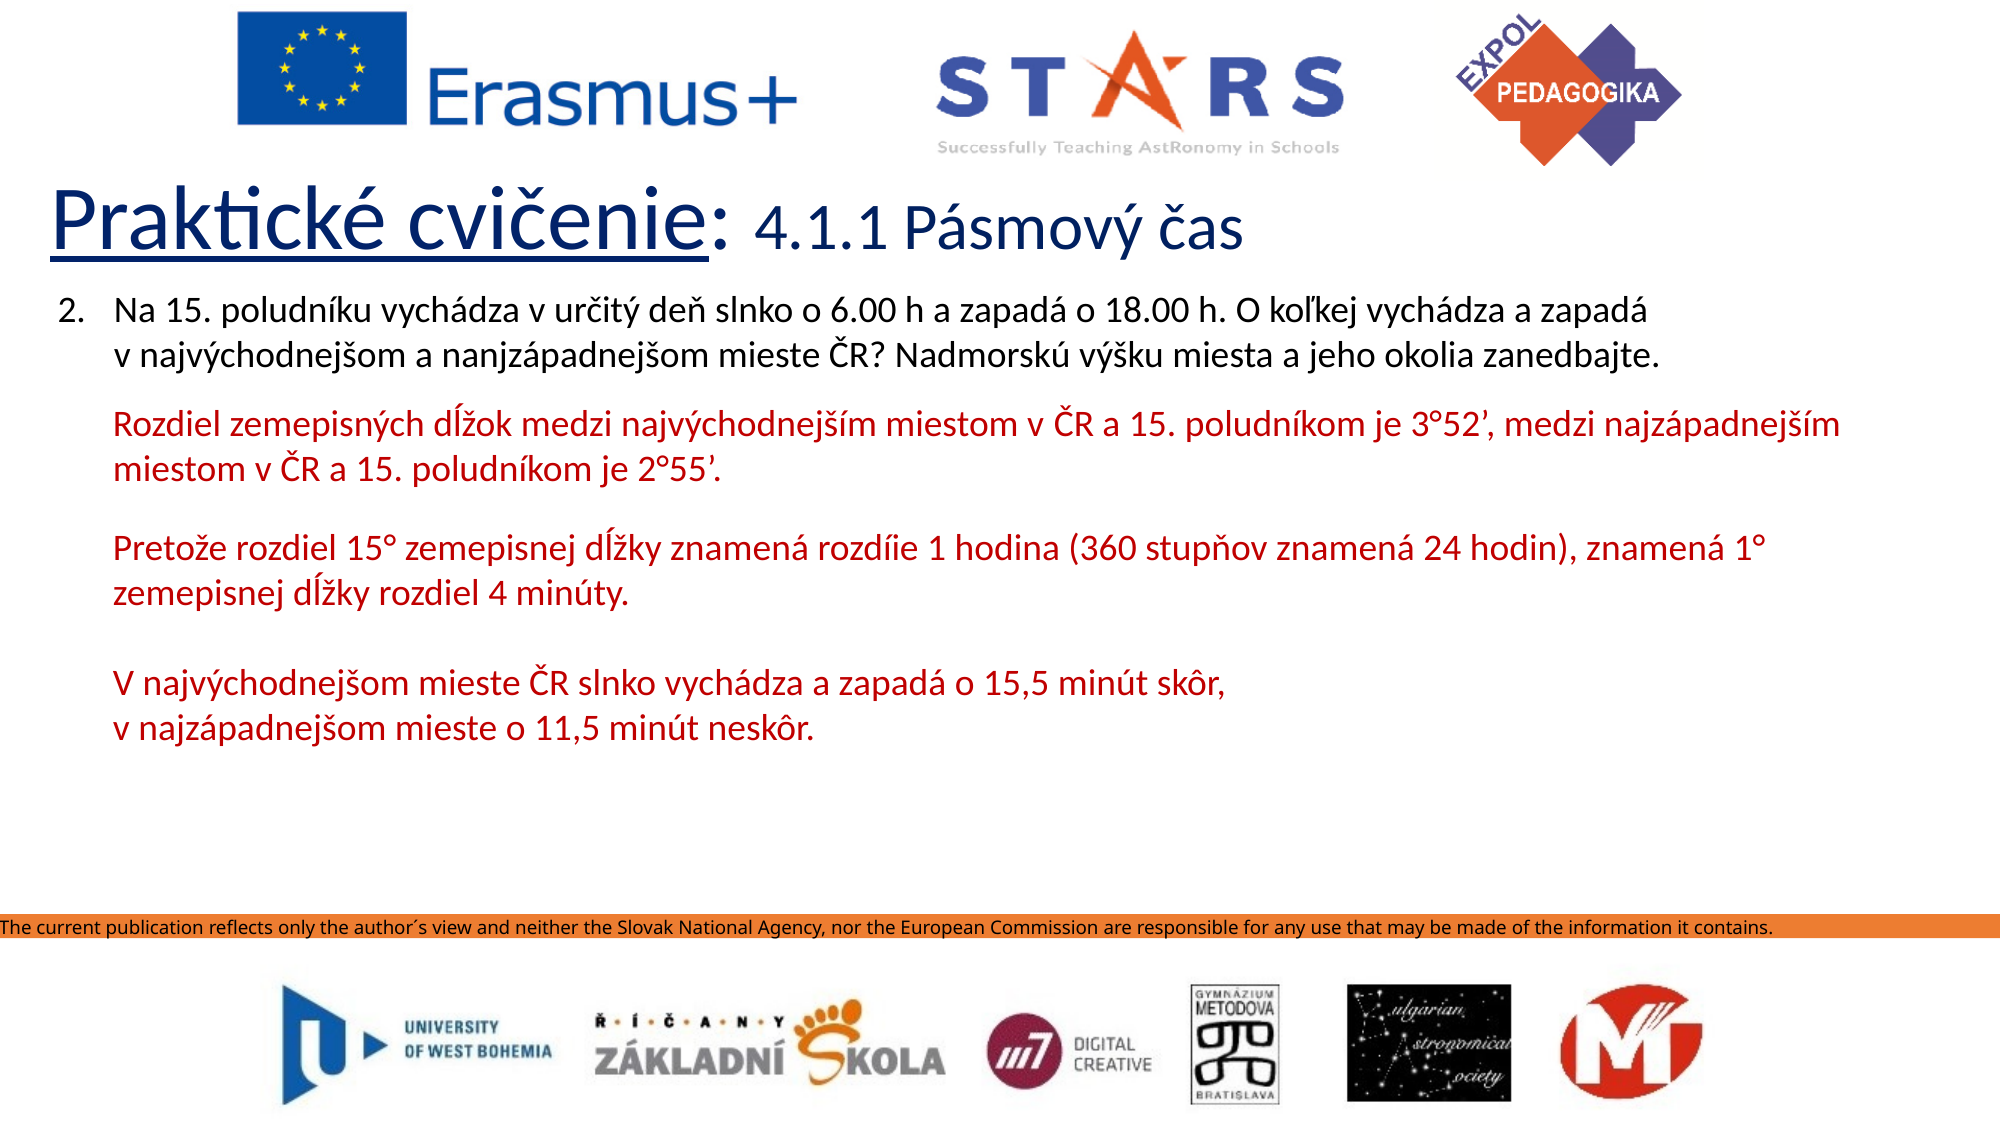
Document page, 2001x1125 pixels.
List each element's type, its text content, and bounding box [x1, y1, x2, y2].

text_box The current publication reflects only the author´s view and neither the Slovak National Agency, nor the European Commission are responsible for any use that may be made of the information it contains. [0, 914, 2000, 939]
picture [205, 0, 1795, 181]
picture [260, 954, 1743, 1125]
text_box Na 15. poludníku vychádza v určitý deň slnko o 6.00 h a zapadá o 18.00 h. O koľkej vychádza a zapadá v najvýchodnejšom a nanjzápadnejšom mieste ČR? Nadmorskú výšku miesta a jeho okolia zanedbajte. [42, 277, 1929, 382]
text_box Praktické cvičenie: 4.1.1 Pásmový čas [42, 151, 1960, 276]
text_box Rozdiel zemepisných dĺžok medzi najvýchodnejším miestom v ČR a 15. poludníkom je 3°52’, medzi najzápadnejším miestom v ČR a 15. poludníkom je 2°55’. [98, 391, 1857, 496]
text_box Pretože rozdiel 15° zemepisnej dĺžky znamená rozdíie 1 hodina (360 stupňov znamená 24 hodin), znamená 1° zemepisnej dĺžky rozdiel 4 minúty. V najvýchodnejšom mieste ČR slnko vychádza a zapadá o 15,5 minút skôr, v najzápadnejšom mieste o 11,5 minút neskôr. [98, 515, 1857, 756]
